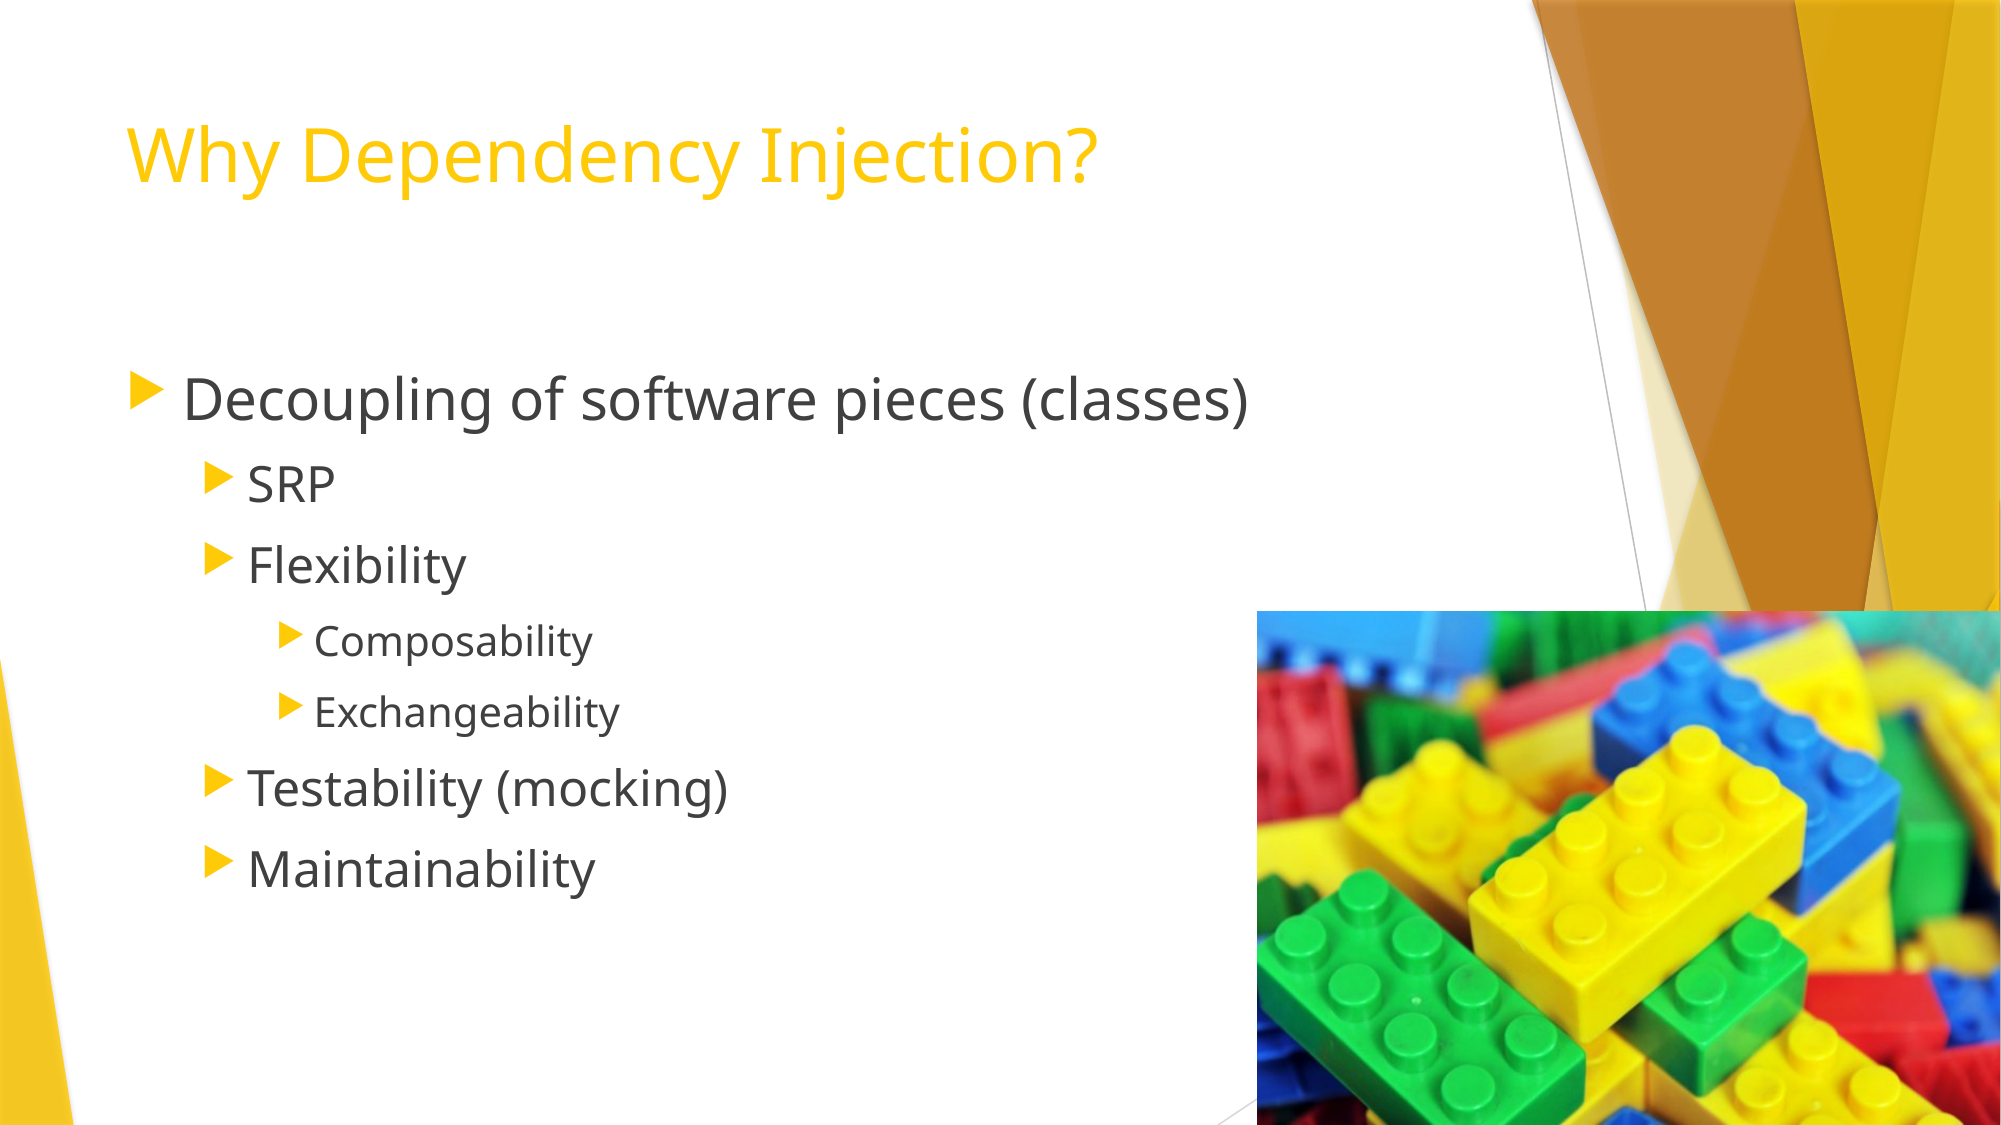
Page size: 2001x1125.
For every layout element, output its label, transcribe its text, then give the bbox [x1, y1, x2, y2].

picture [1257, 611, 2000, 1125]
list Decoupling of software pieces (classes) SRP Flexibility Composability Exchangeability Testability (mocking) Maintainability [111, 354, 1522, 992]
title Why Dependency Injection? [111, 99, 1522, 317]
